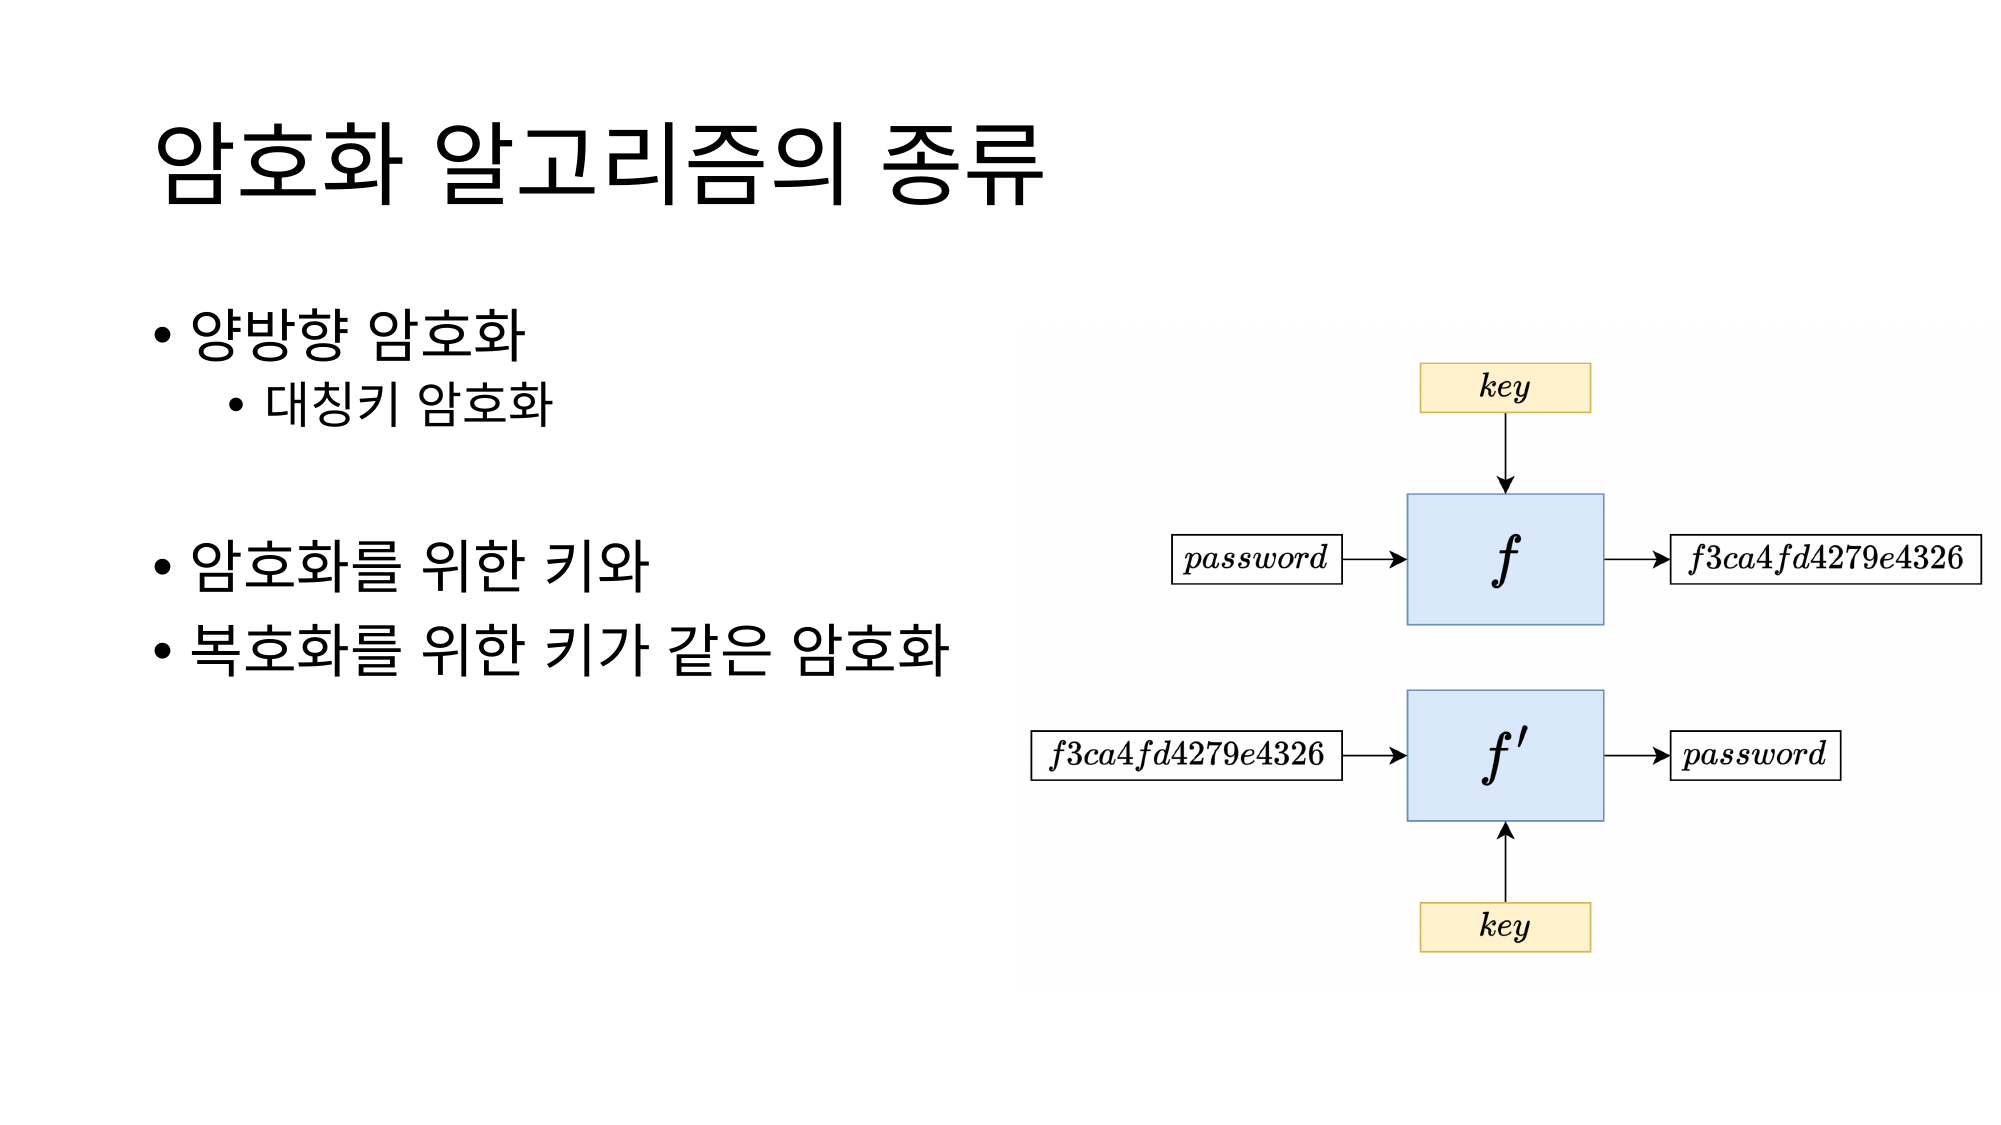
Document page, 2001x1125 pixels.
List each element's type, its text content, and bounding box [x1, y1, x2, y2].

title 암호화 알고리즘의 종류 [137, 59, 1863, 278]
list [1014, 322, 2000, 990]
list 양방향 암호화 대칭키 암호화 암호화를 위한 키와 복호화를 위한 키가 같은 암호화 [137, 299, 988, 1014]
